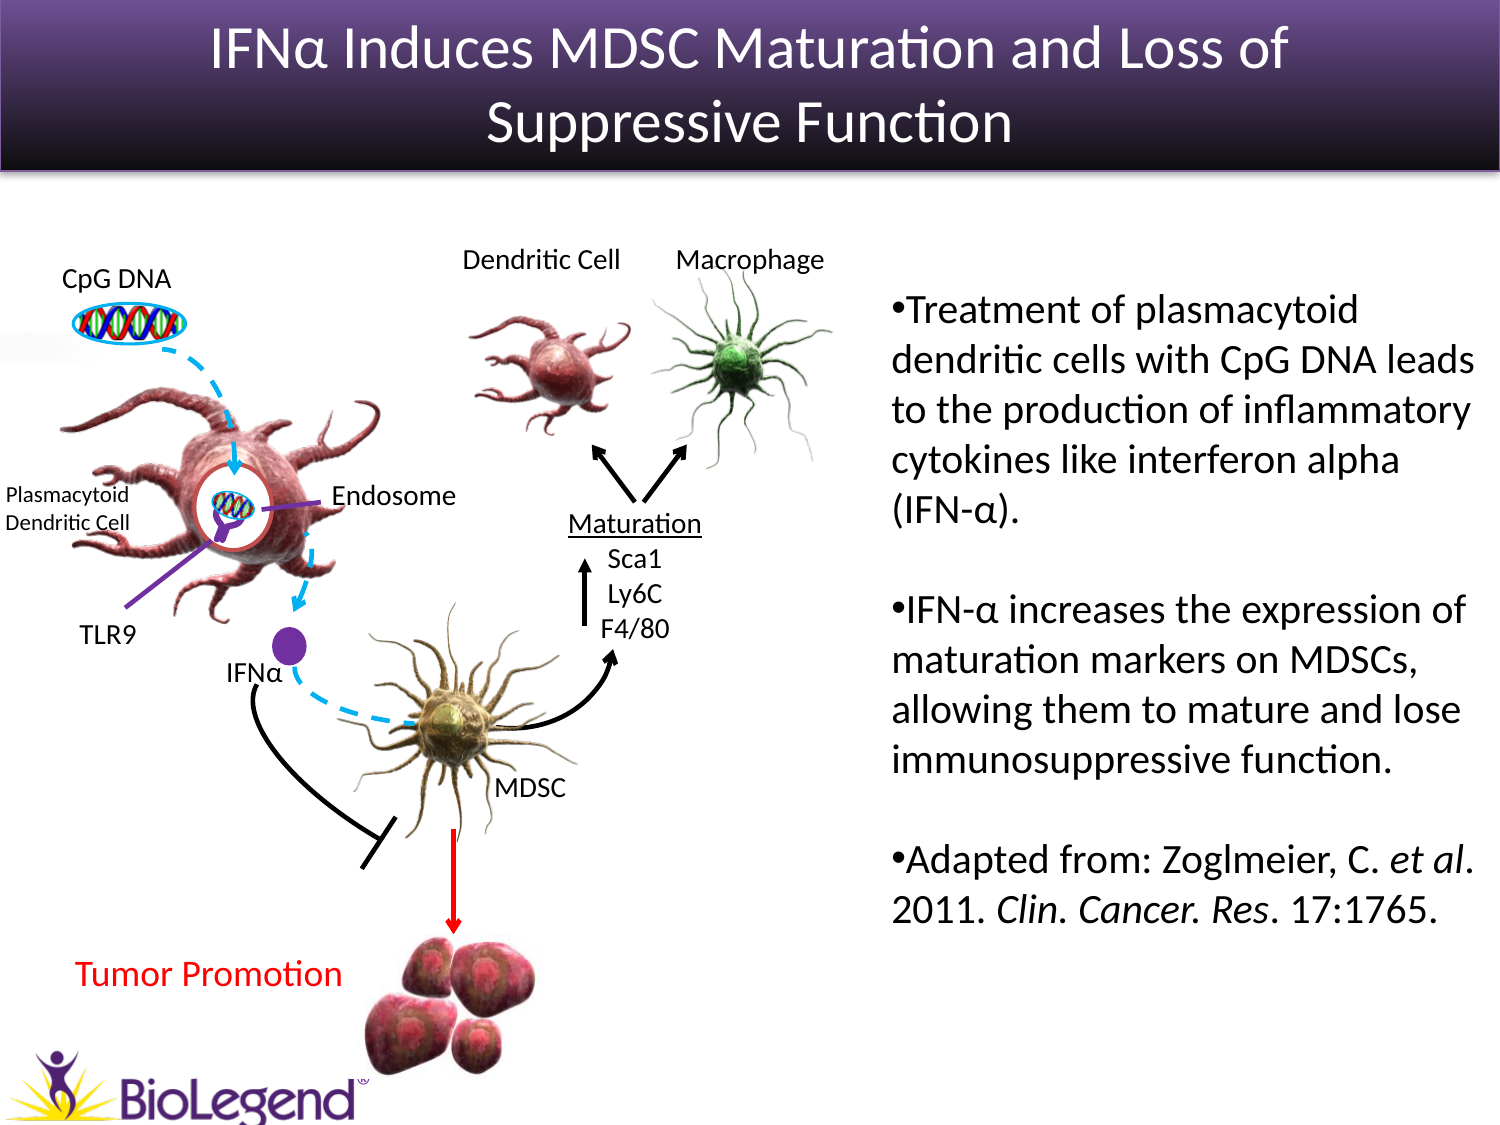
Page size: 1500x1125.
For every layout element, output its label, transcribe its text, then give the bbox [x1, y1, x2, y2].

text_box Treatment of plasmacytoid dendritic cells with CpG DNA leads to the production of inflammatory cytokines like interferon alpha (IFN-α). IFN-α increases the expression of maturation markers on MDSCs, allowing them to mature and lose immunosuppressive function. Adapted from: Zoglmeier, C. et al. 2011. Clin. Cancer. Res. 17:1765. [878, 274, 1500, 940]
title IFNα Induces MDSC Maturation and Loss of Suppressive Function [75, 0, 1425, 162]
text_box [2, 1088, 392, 1125]
text_box [0, 0, 1500, 172]
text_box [0, 233, 874, 1079]
